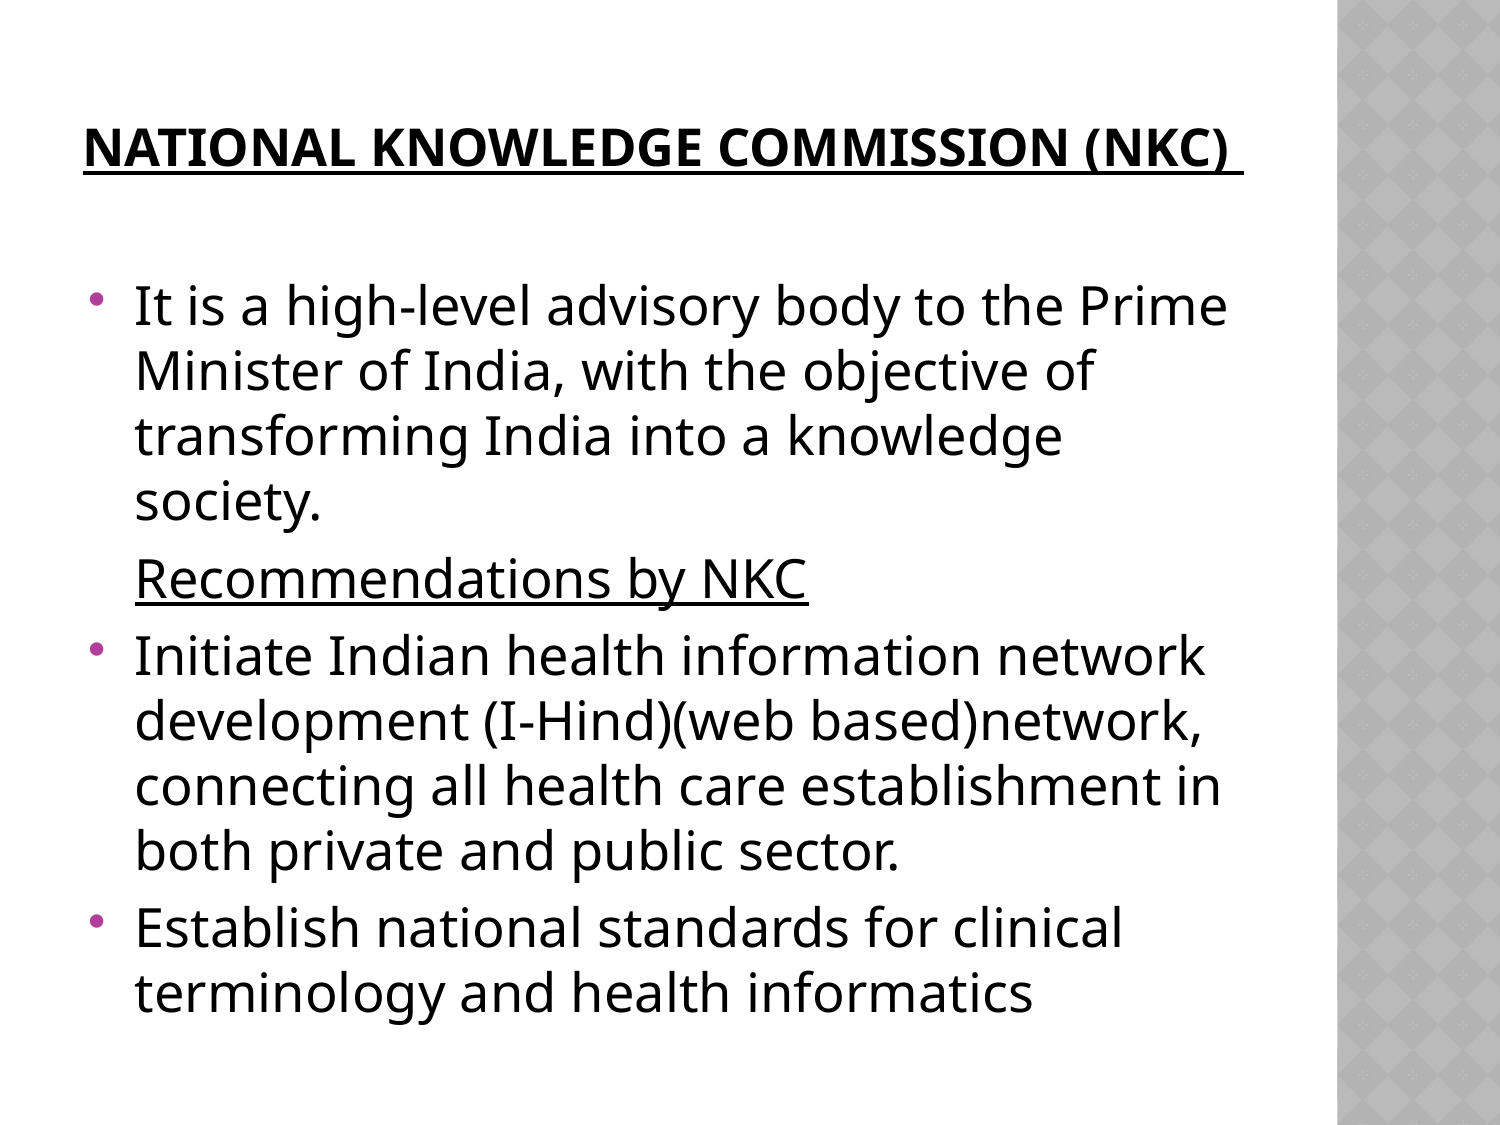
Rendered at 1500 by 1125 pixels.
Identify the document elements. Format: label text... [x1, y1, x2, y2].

list It is a high-level advisory body to the Prime Minister of India, with the objective of transforming India into a knowledge society. Recommendations by NKC Initiate Indian health information network development (I-Hind)(web based)network, connecting all health care establishment in both private and public sector. Establish national standards for clinical terminology and health informatics [74, 263, 1263, 1060]
title National Knowledge Commission (NKC) [75, 52, 1263, 241]
